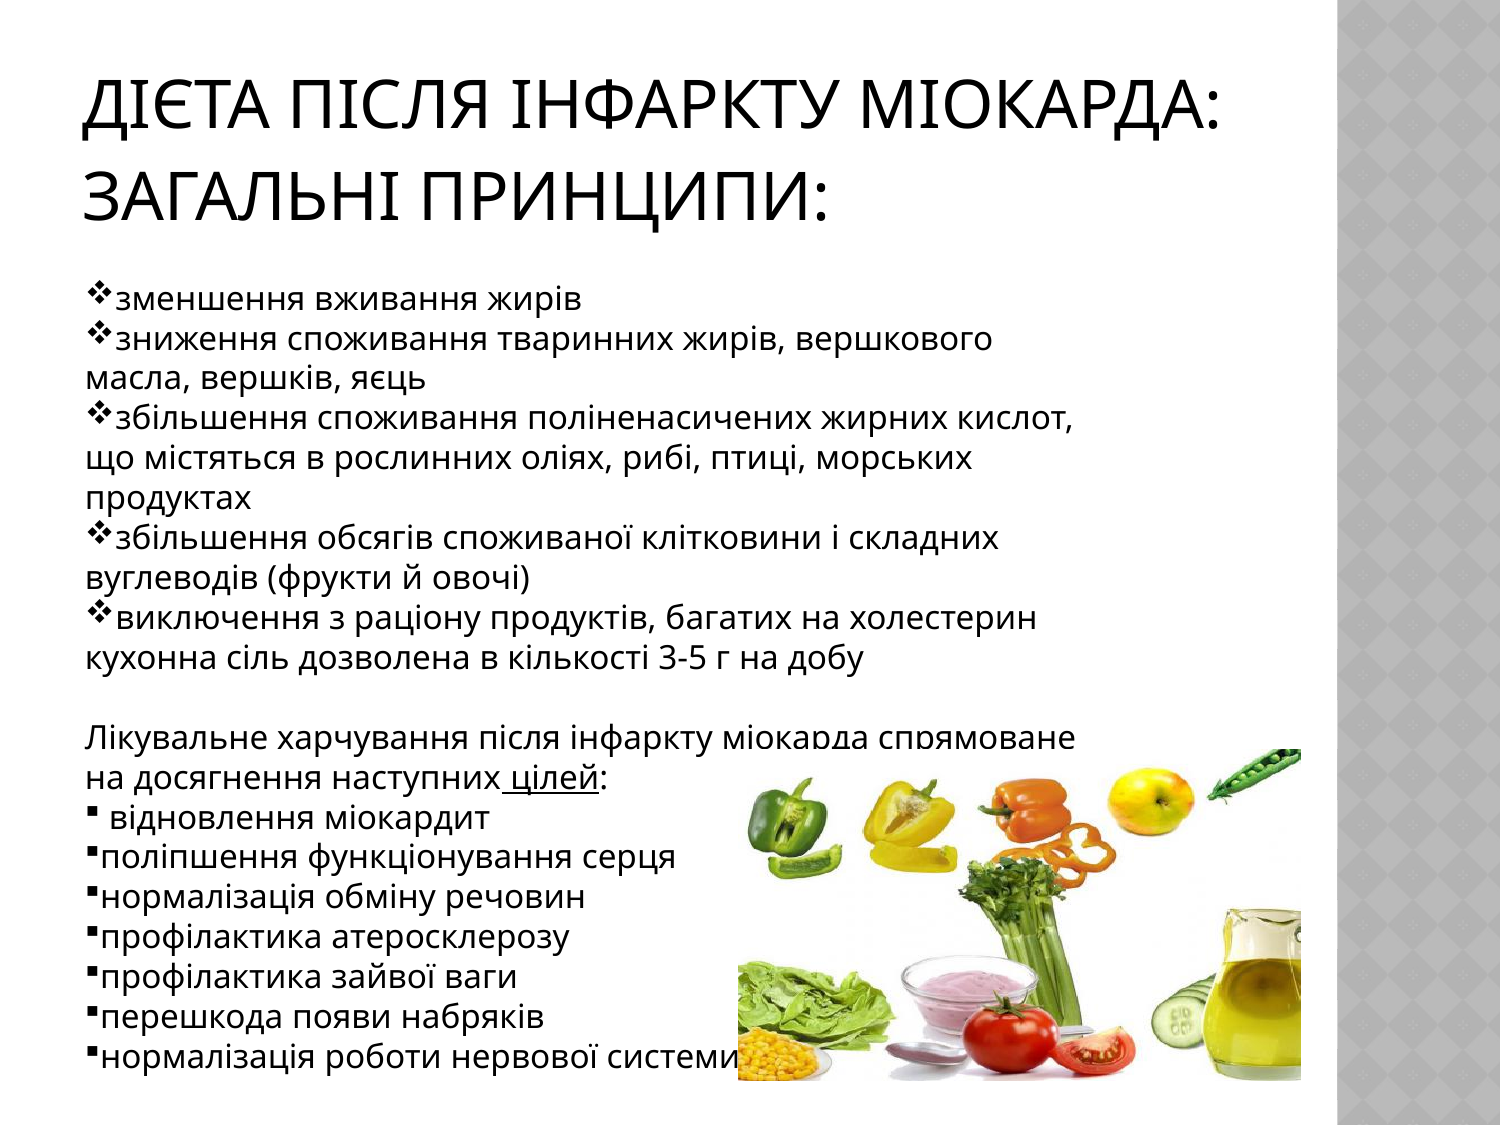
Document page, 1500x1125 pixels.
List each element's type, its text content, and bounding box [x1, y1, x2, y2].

picture [737, 749, 1302, 1082]
title Дієта після інфаркту міокарда: загальні принципи: [75, 52, 1263, 240]
text_box зменшення вживання жирів зниження споживання тваринних жирів, вершкового масла, вершків, яєць збільшення споживання поліненасичених жирних кислот, що містяться в рослинних оліях, рибі, птиці, морських продуктах збільшення обсягів споживаної клітковини і складних вуглеводів (фрукти й овочі) виключення з раціону продуктів, багатих на холестерин кухонна сіль дозволена в кількості 3-5 г на добу Лікувальне харчування після інфаркту міокарда спрямоване на досягнення наступних цілей: відновлення міокардит поліпшення функціонування серця нормалізація обміну речовин профілактика атеросклерозу профілактика зайвої ваги перешкода появи набряків нормалізація роботи нервової системи [70, 269, 1102, 1123]
